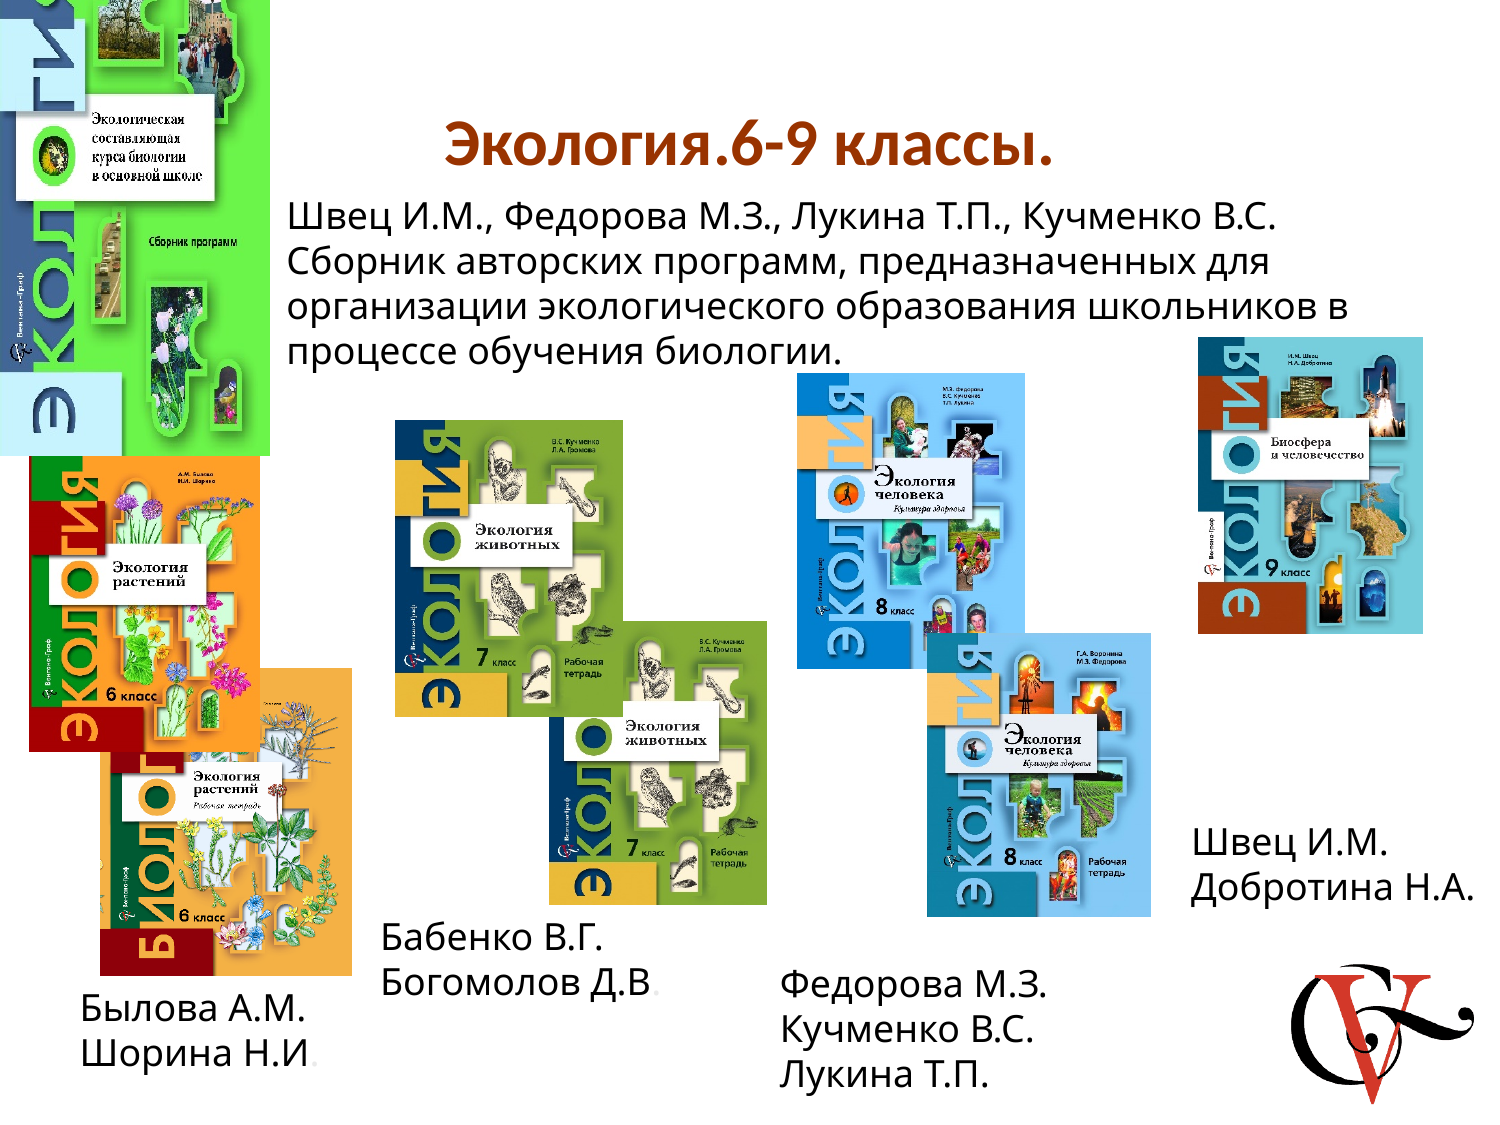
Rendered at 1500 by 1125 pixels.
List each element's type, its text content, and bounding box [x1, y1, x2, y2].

picture [1104, 963, 1500, 1108]
picture [0, 0, 352, 976]
picture [395, 420, 767, 906]
title Экология.6-9 классы. [274, 45, 1425, 233]
text_box Швец И.М., Федорова М.З., Лукина Т.П., Кучменко В.С. Сборник авторских программ, предназначенных для организации экологического образования школьников в процессе обучения биологии. [274, 184, 1375, 380]
text_box Швец И.М. Добротина Н.А. [1176, 810, 1491, 916]
text_box Бабенко В.Г. Богомолов Д.В. [366, 904, 676, 1011]
picture [796, 373, 1152, 918]
picture [1198, 337, 1423, 634]
text_box Федорова М.З. Кучменко В.С. Лукина Т.П. [765, 952, 1064, 1103]
text_box Былова А.М. Шорина Н.И. [64, 976, 397, 1082]
